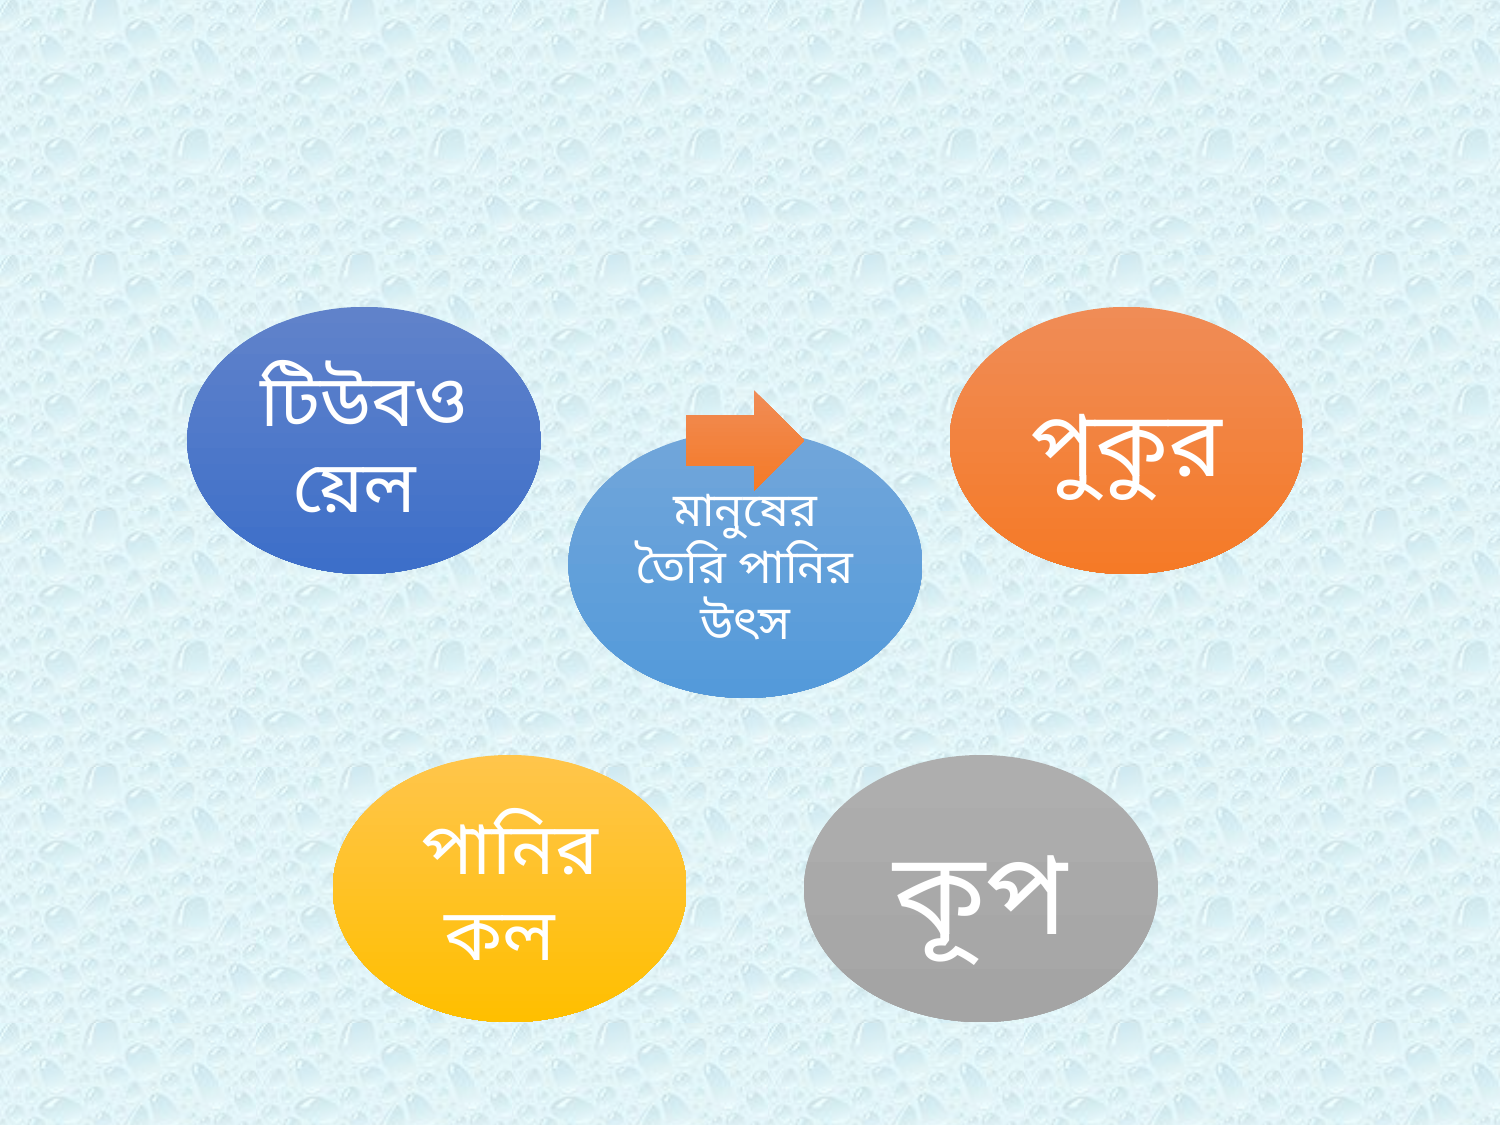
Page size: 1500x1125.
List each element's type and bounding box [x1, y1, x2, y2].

text_box [37, 29, 1454, 1099]
